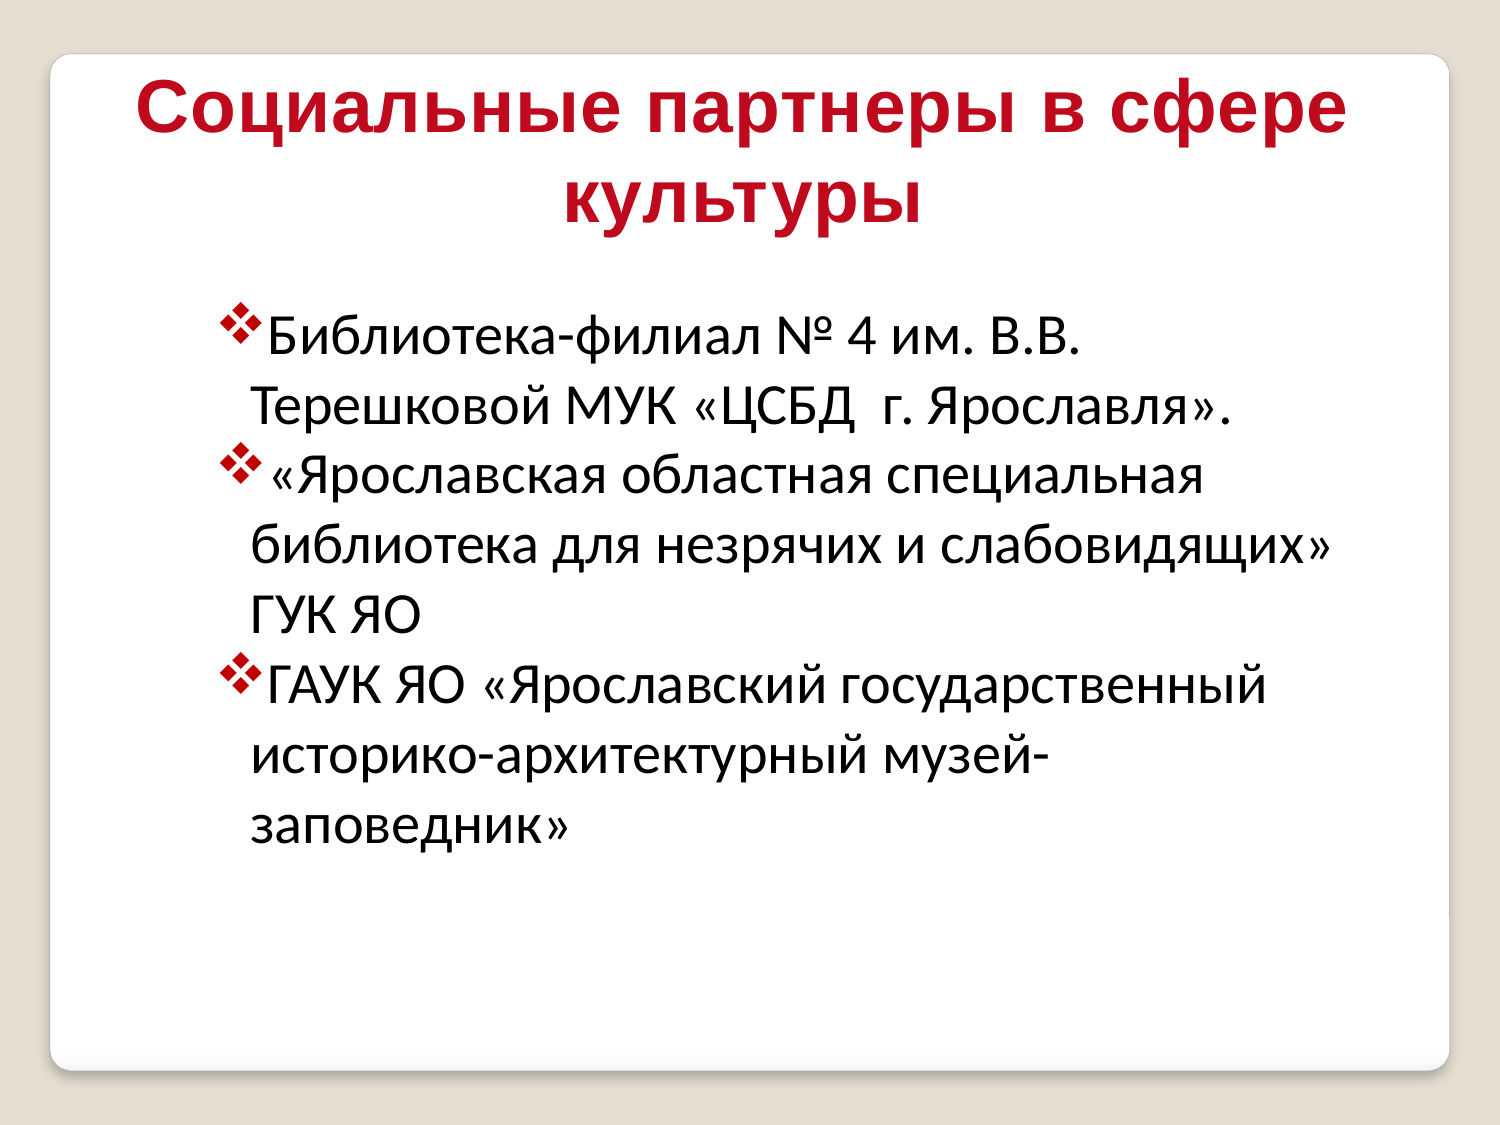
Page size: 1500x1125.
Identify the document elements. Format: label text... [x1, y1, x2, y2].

text_box Социальные партнеры в сфере культуры [37, 49, 1450, 245]
text_box Библиотека-филиал № 4 им. В.В. Терешковой МУК «ЦСБД г. Ярославля». «Ярославская областная специальная библиотека для незрячих и слабовидящих» ГУК ЯО ГАУК ЯО «Ярославский государственный историко-архитектурный музей-заповедник» [199, 288, 1388, 863]
